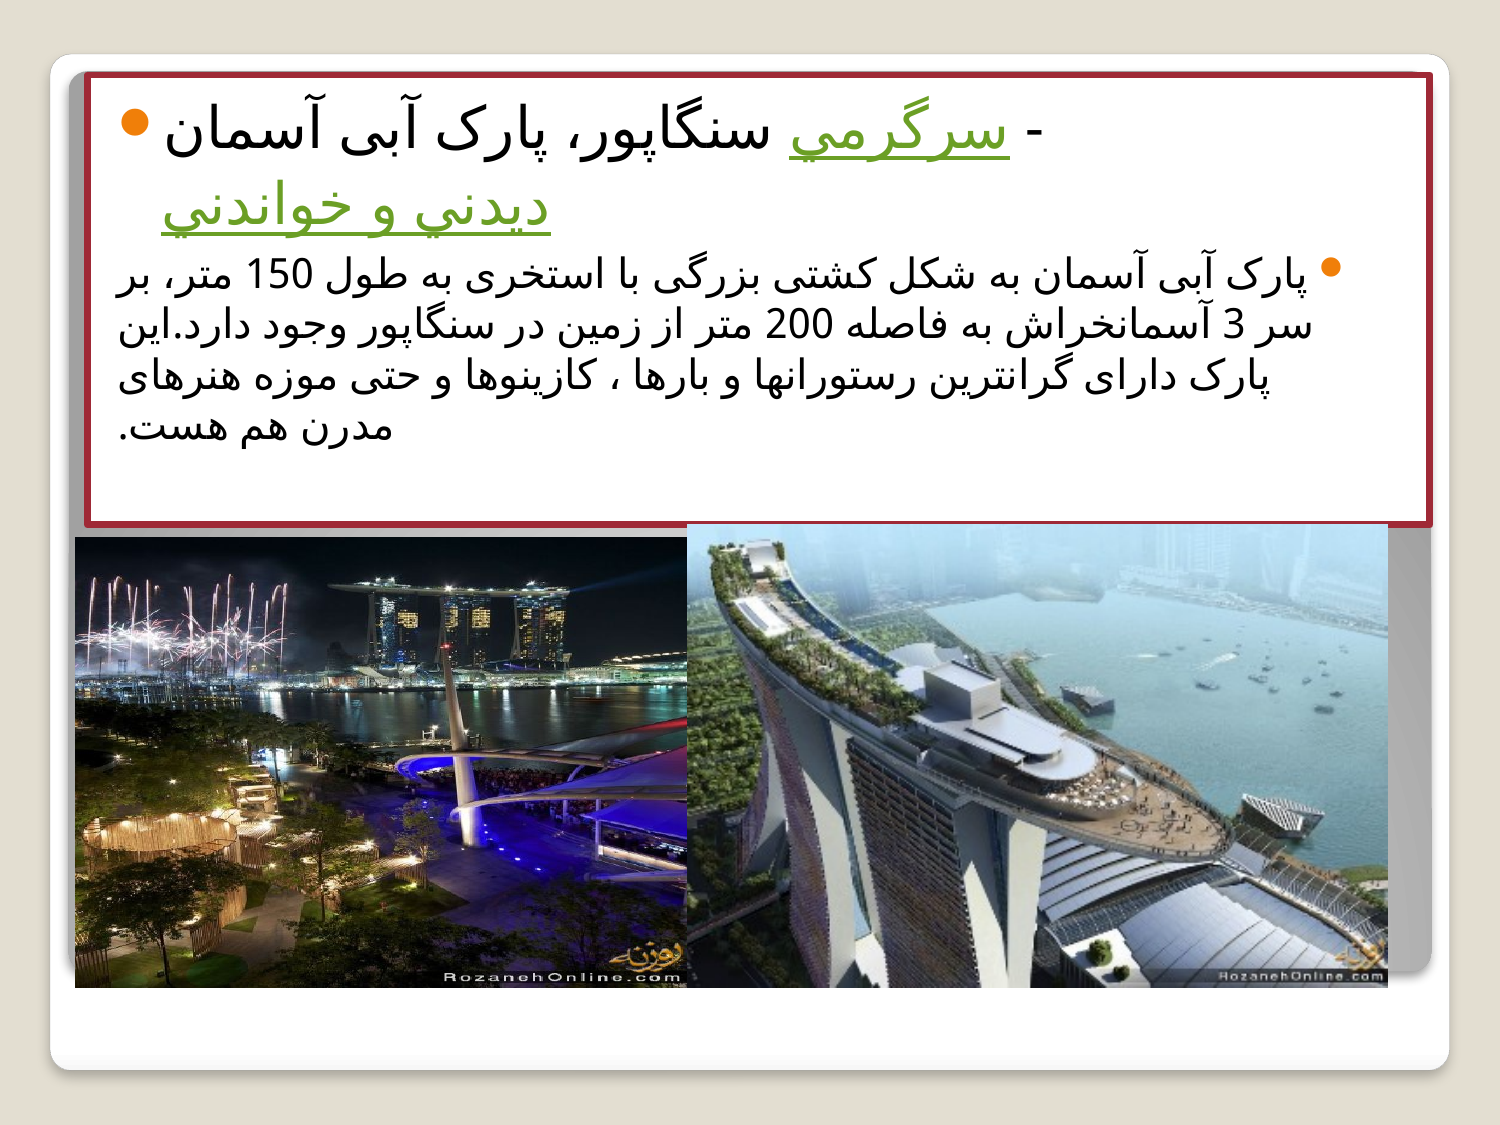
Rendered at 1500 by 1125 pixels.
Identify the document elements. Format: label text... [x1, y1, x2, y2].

picture [74, 524, 1388, 988]
list سنگاپور، پارک آبی آسمان سرگرمي - ديدني و خواندني پارک آبی آسمان به شکل کشتی بزرگی با استخری به طول 150 متر، بر سر 3 آسمانخراش به فاصله 200 متر از زمین در سنگاپور وجود دارد.این پارک دارای گرانترین رستورانها و بارها ، کازینوها و حتی موزه هنرهای مدرن هم هست. [84, 72, 1433, 528]
